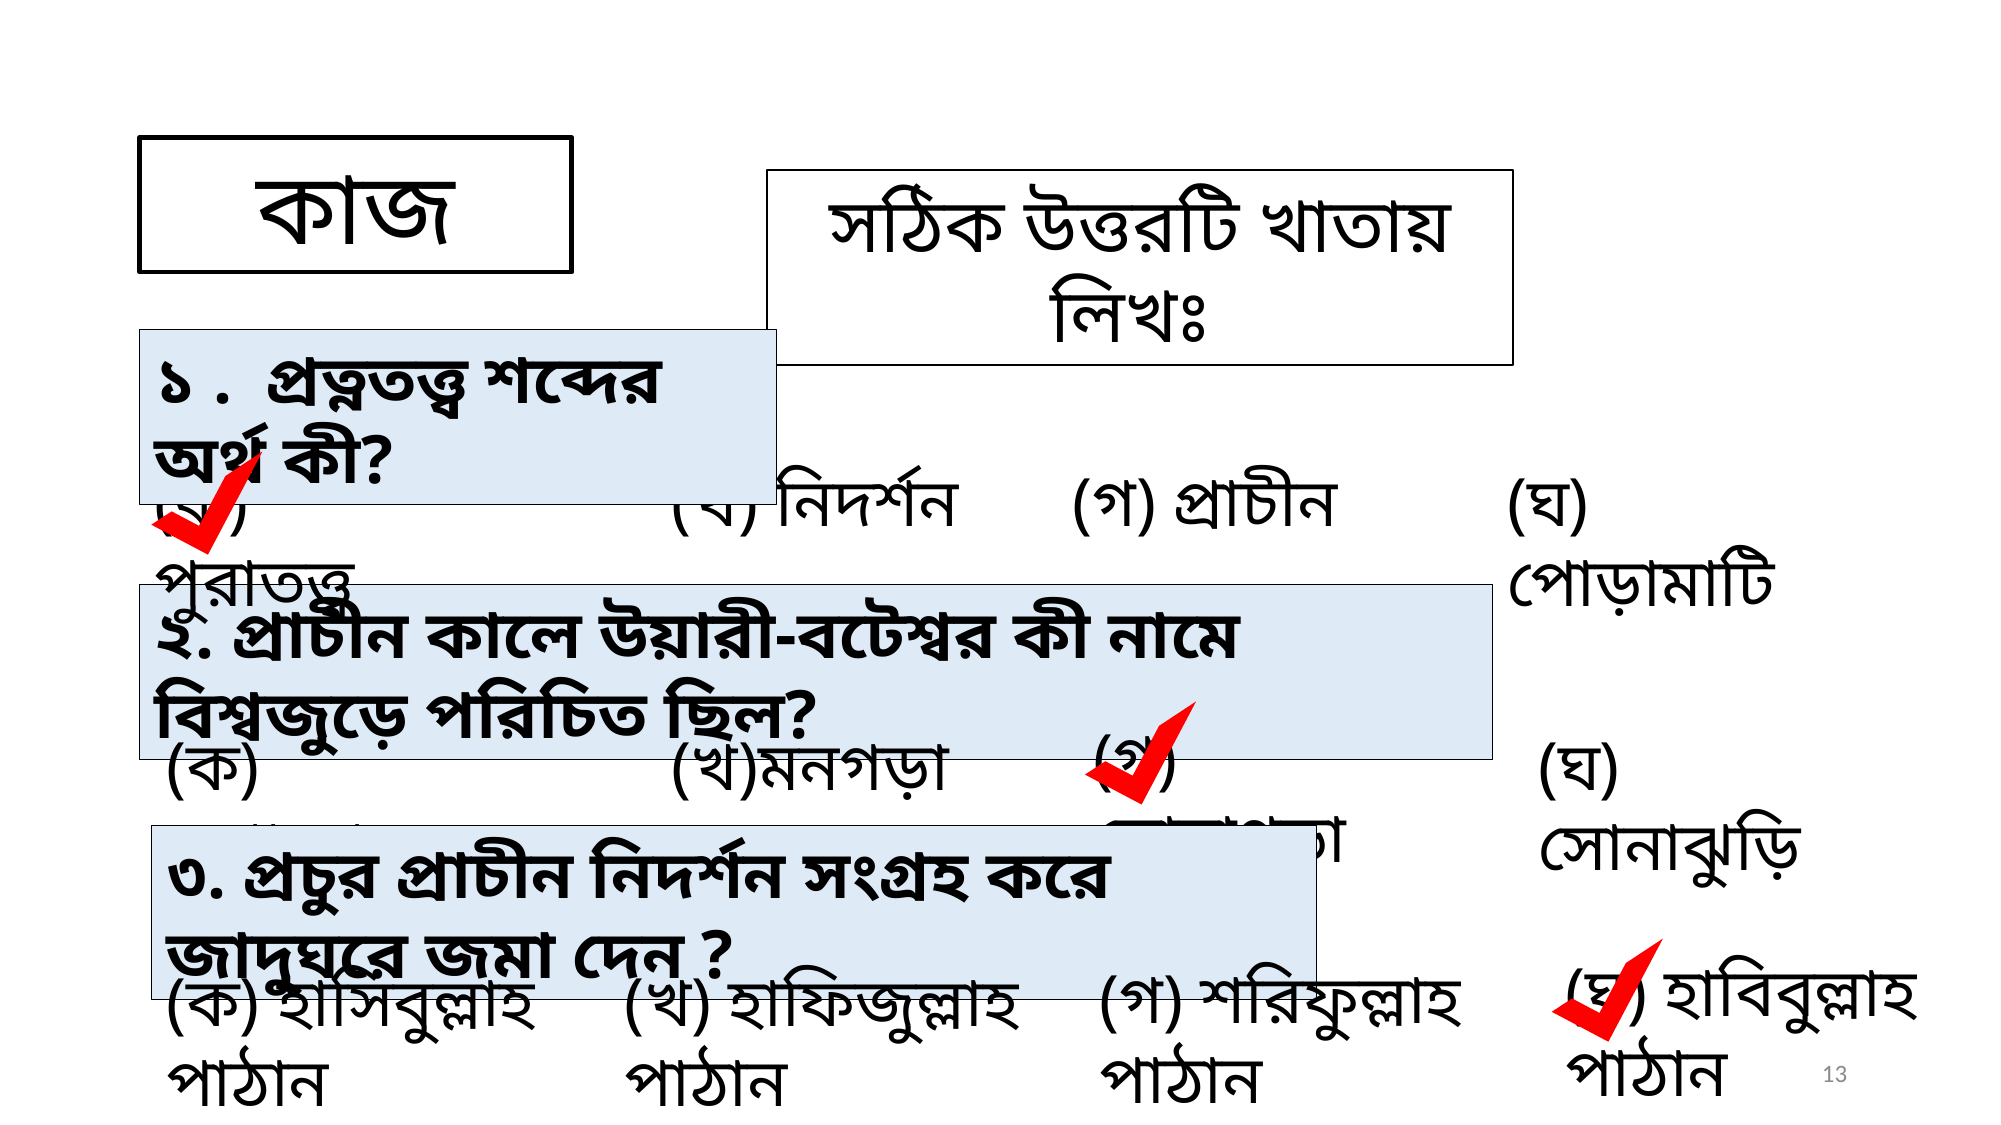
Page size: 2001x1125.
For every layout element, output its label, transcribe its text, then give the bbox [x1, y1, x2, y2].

text_box (খ) হাফিজুল্লাহ পাঠান [610, 952, 1084, 1125]
text_box (ক) পুরাতত্ত্ব [139, 504, 458, 628]
text_box (খ) নিদর্শন [656, 452, 975, 548]
slide_number 13 [1412, 1042, 1863, 1103]
text_box (খ)মনগড়া [656, 716, 975, 812]
text_box (ঘ) হাবিবুল্লাহ পাঠান [1550, 942, 2000, 1117]
text_box (ঘ) সোনাঝুড়ি [1523, 716, 1842, 892]
text_box (গ) প্রাচীন [1057, 452, 1376, 548]
text_box [1549, 937, 1664, 1042]
text_box ৩. প্রচুর প্রাচীন নিদর্শন সংগ্রহ করে জাদুঘরে জমা দেন ? [151, 825, 1317, 952]
text_box (ঘ) পোড়ামাটি [1492, 452, 1811, 628]
text_box ২. প্রাচীন কালে উয়ারী-বটেশ্বর কী নামে বিশ্বজুড়ে পরিচিত ছিল? [139, 584, 1493, 760]
text_box ১ . প্রত্নতত্ত্ব শব্দের অর্থ কী? [139, 329, 776, 504]
text_box কাজ [139, 137, 572, 273]
text_box [1082, 700, 1198, 806]
text_box (গ) শরিফুল্লাহ পাঠান [1084, 949, 1551, 1124]
text_box (গ) সোনাগড়া [1078, 708, 1397, 884]
text_box (ক) রূপানগর [151, 716, 470, 825]
text_box (ক) হাসিবুল্লাহ পাঠান [151, 952, 610, 1125]
text_box সঠিক উত্তরটি খাতায় লিখঃ [767, 170, 1514, 365]
text_box [149, 450, 264, 557]
